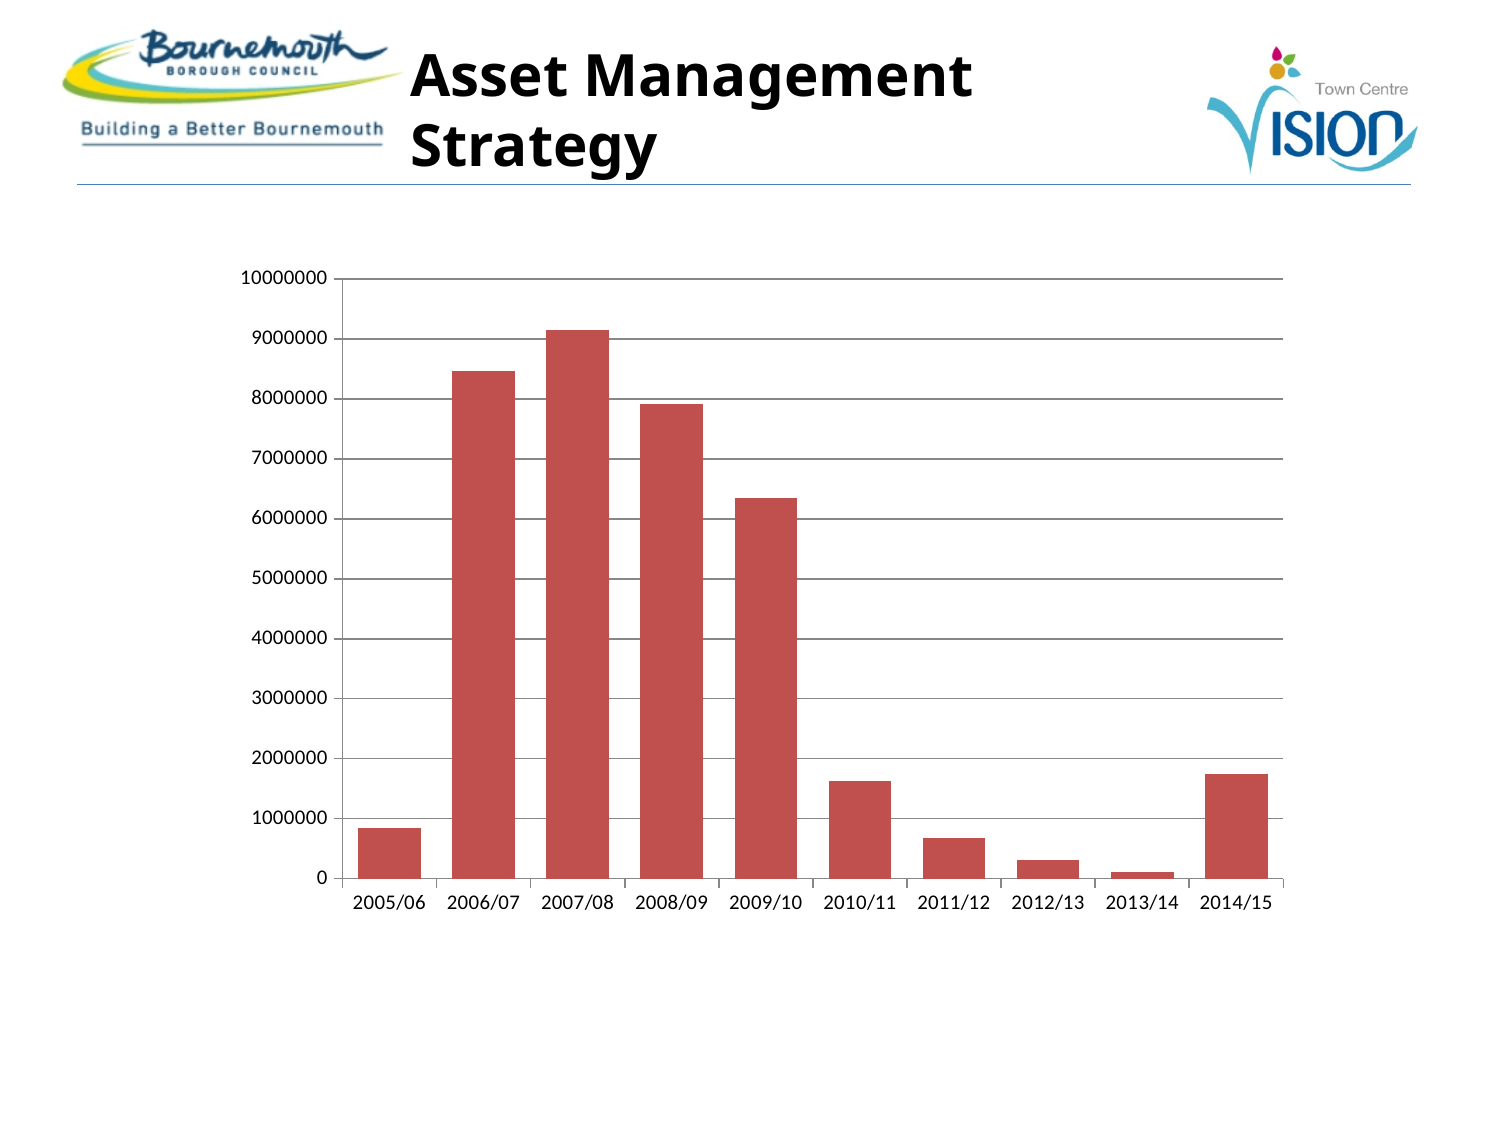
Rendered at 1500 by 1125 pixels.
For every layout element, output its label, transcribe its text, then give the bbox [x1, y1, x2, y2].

picture [52, 18, 420, 162]
picture [1206, 46, 1419, 175]
chart [218, 255, 1306, 928]
text_box Asset Management Strategy [395, 30, 1199, 183]
